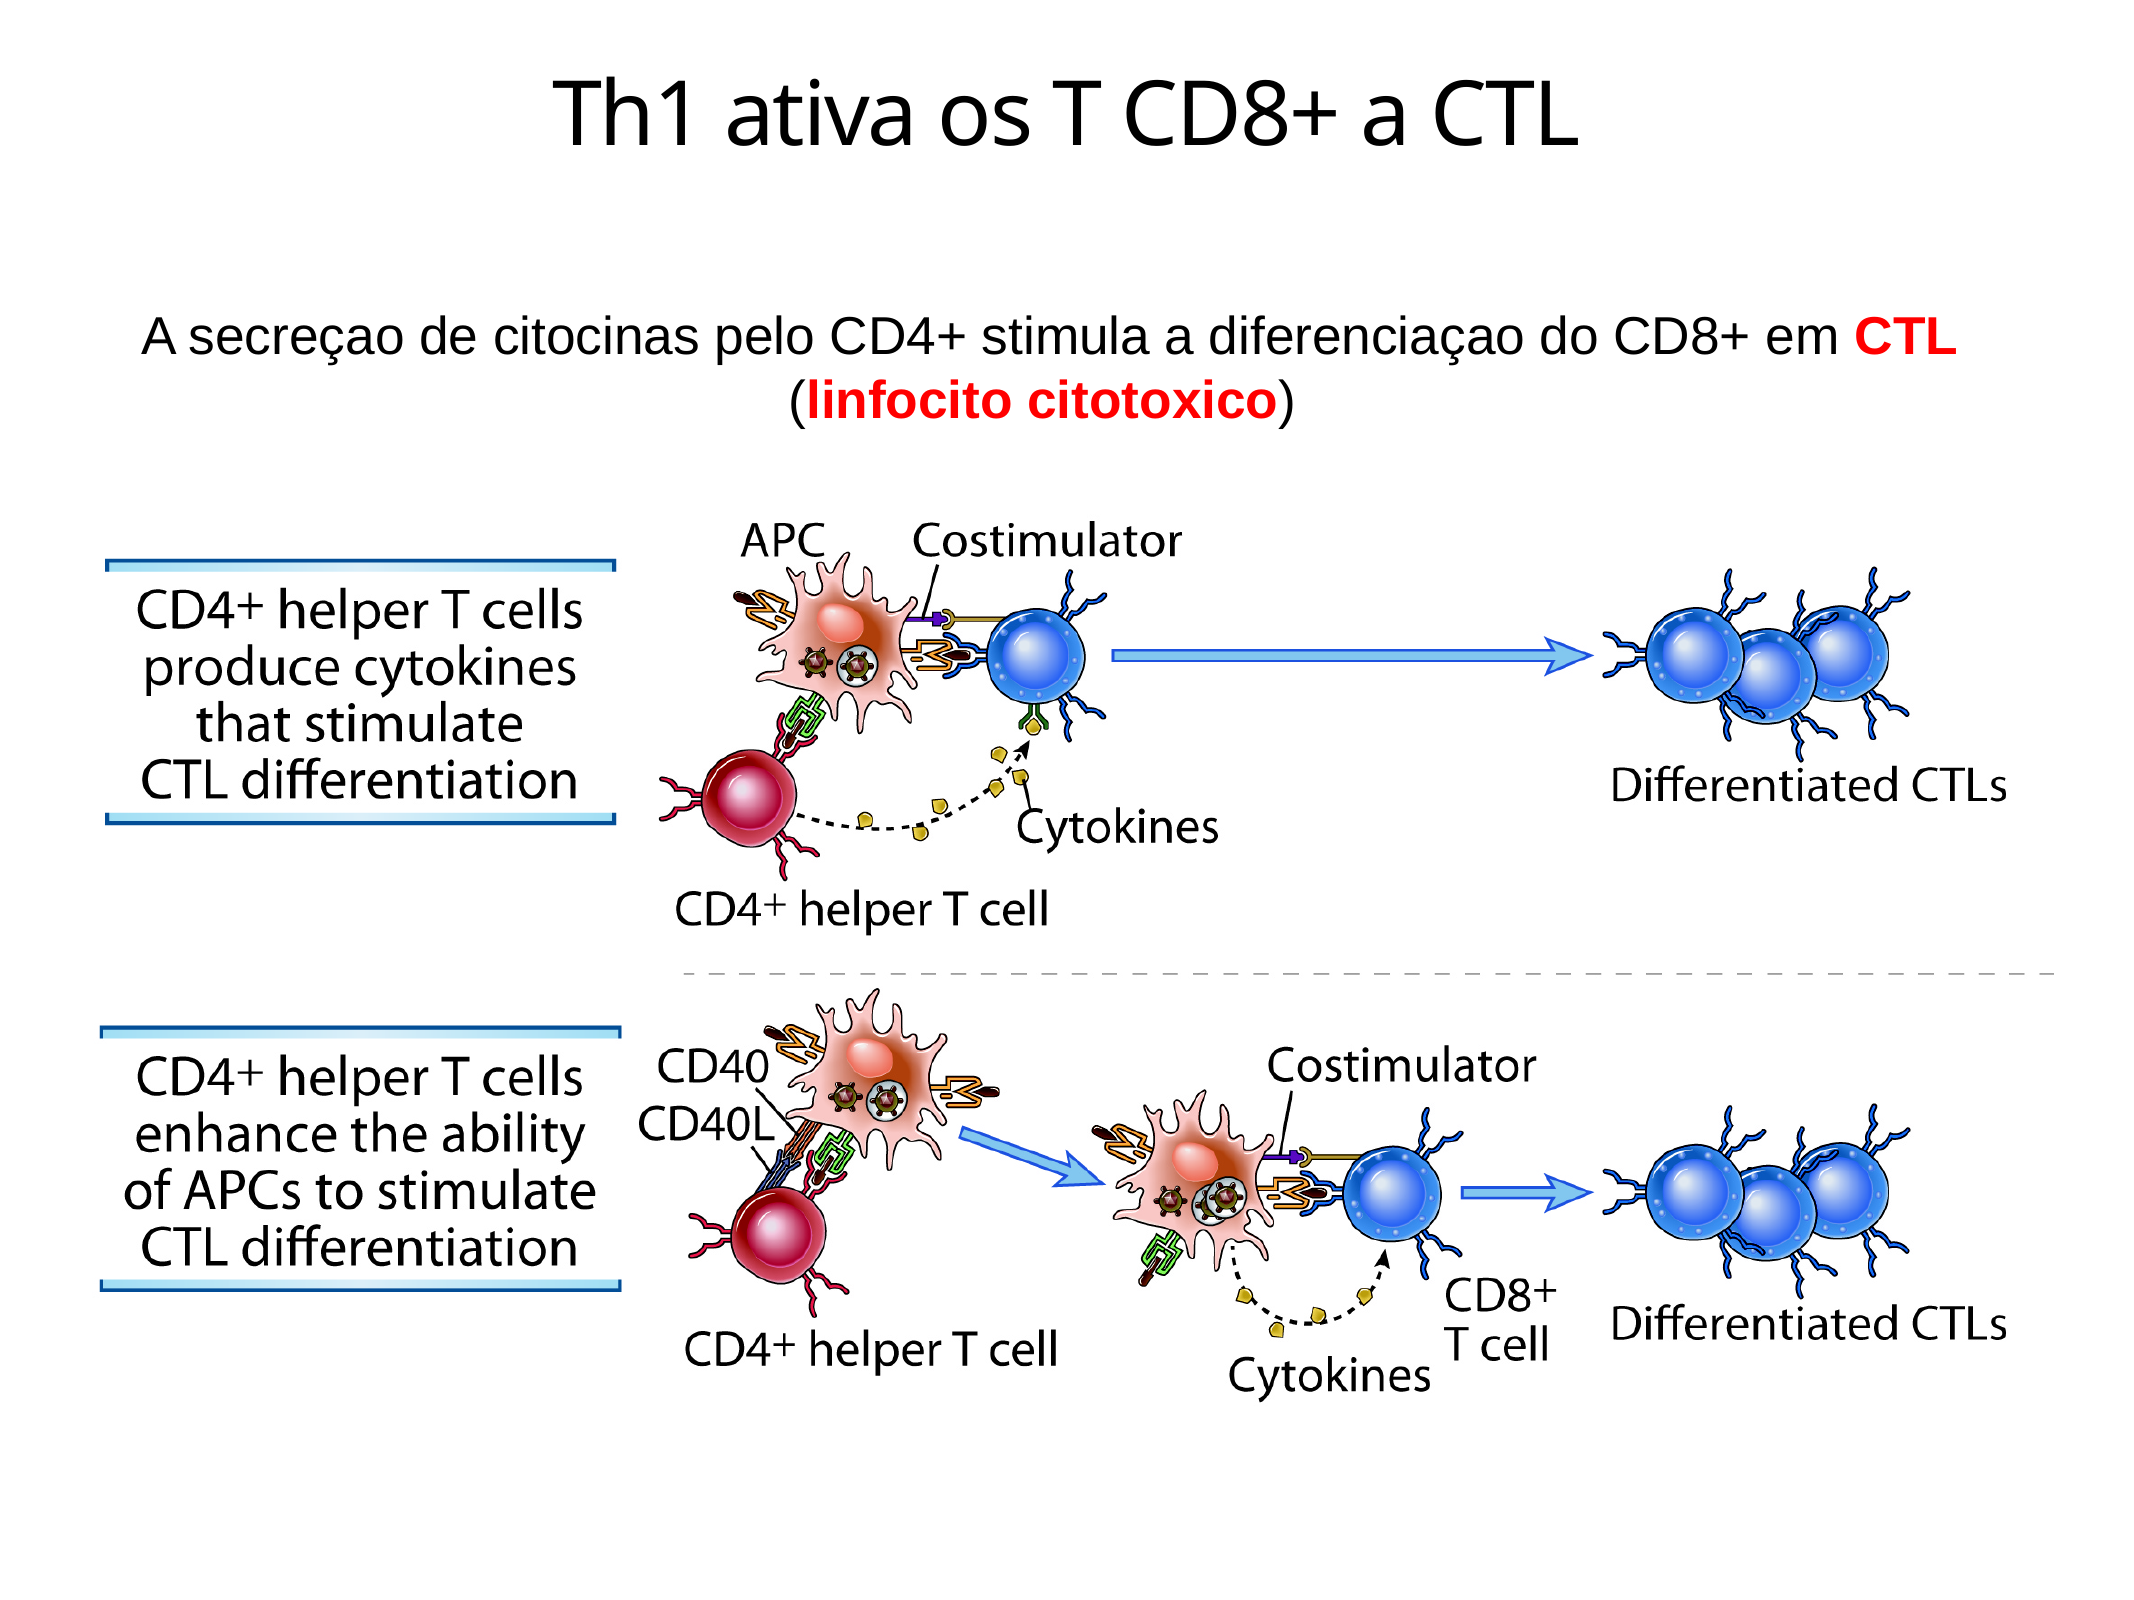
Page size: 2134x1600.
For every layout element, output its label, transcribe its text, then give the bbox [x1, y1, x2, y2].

text_box A secreçao de citocinas pelo CD4+ stimula a diferenciaçao do CD8+ em CTL (linfocito citotoxico) [58, 293, 2042, 437]
text_box Th1 ativa os T CD8+ a CTL [0, 48, 2134, 172]
picture [91, 514, 2054, 1495]
